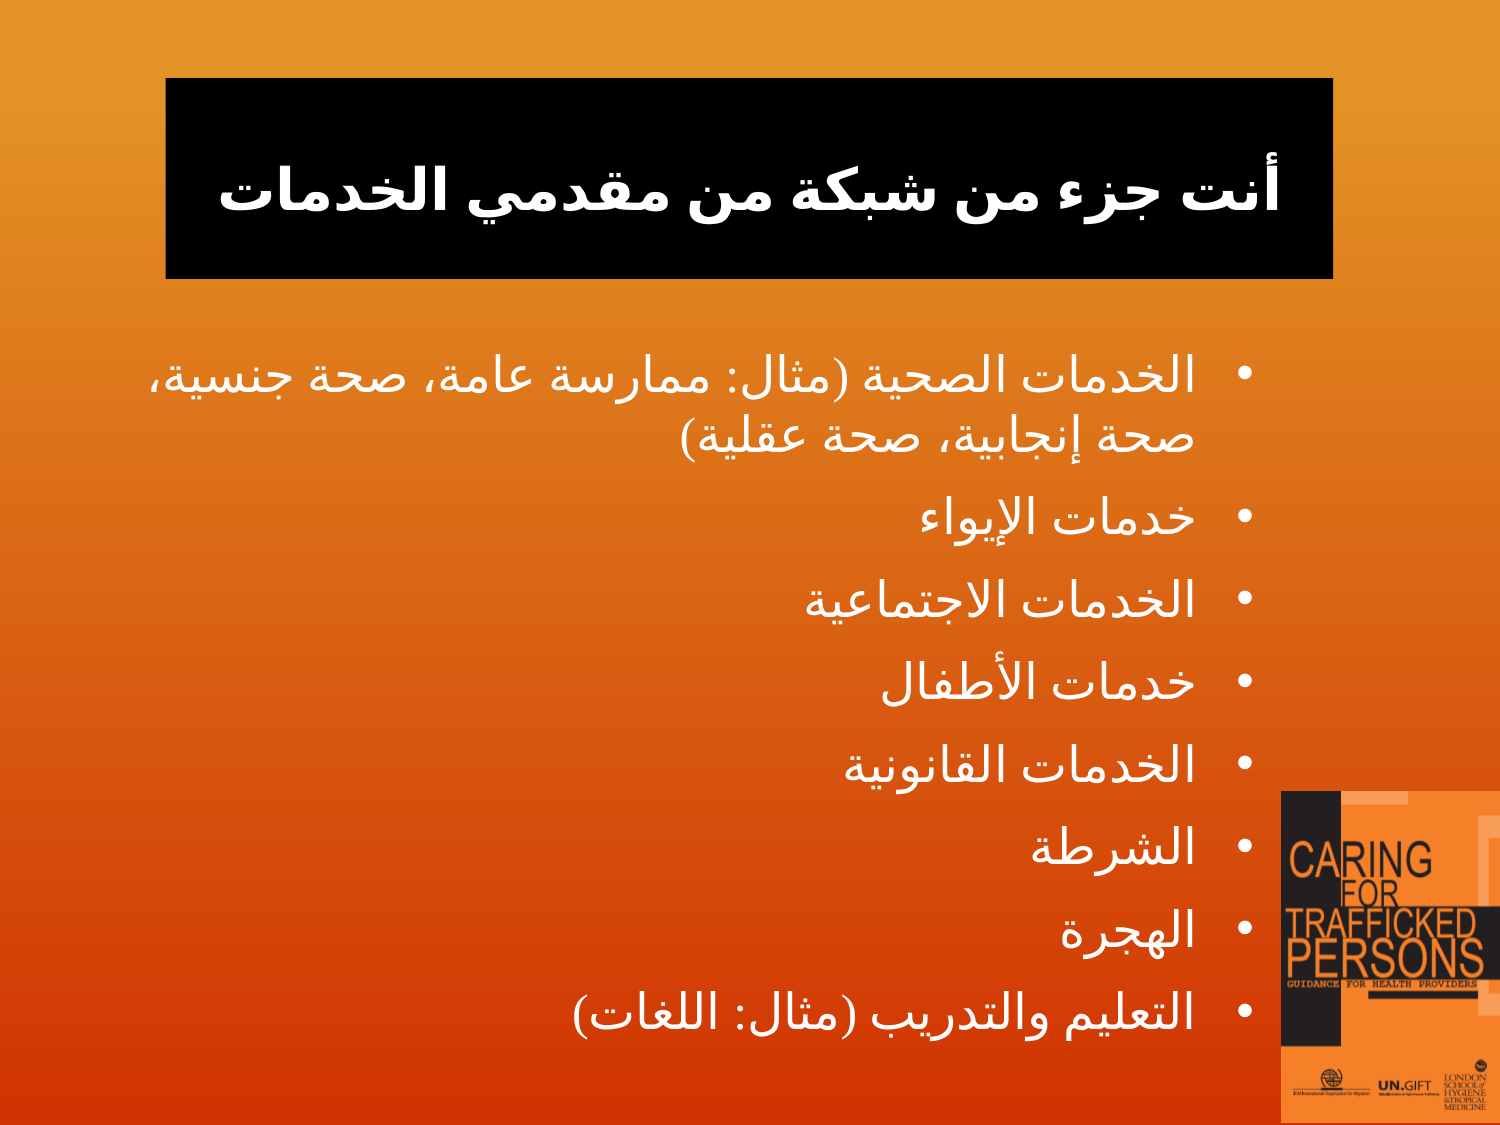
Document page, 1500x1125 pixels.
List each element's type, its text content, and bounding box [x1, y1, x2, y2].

list الخدمات الصحية (مثال: ممارسة عامة، صحة جنسية، صحة إنجابية، صحة عقلية) خدمات الإيواء الخدمات الاجتماعية خدمات الأطفال الخدمات القانونية الشرطة الهجرة التعليم والتدريب (مثال: اللغات) [41, 334, 1269, 1083]
picture [1281, 791, 1500, 1123]
title أنت جزء من شبكة من مقدمي الخدمات [165, 110, 1335, 263]
